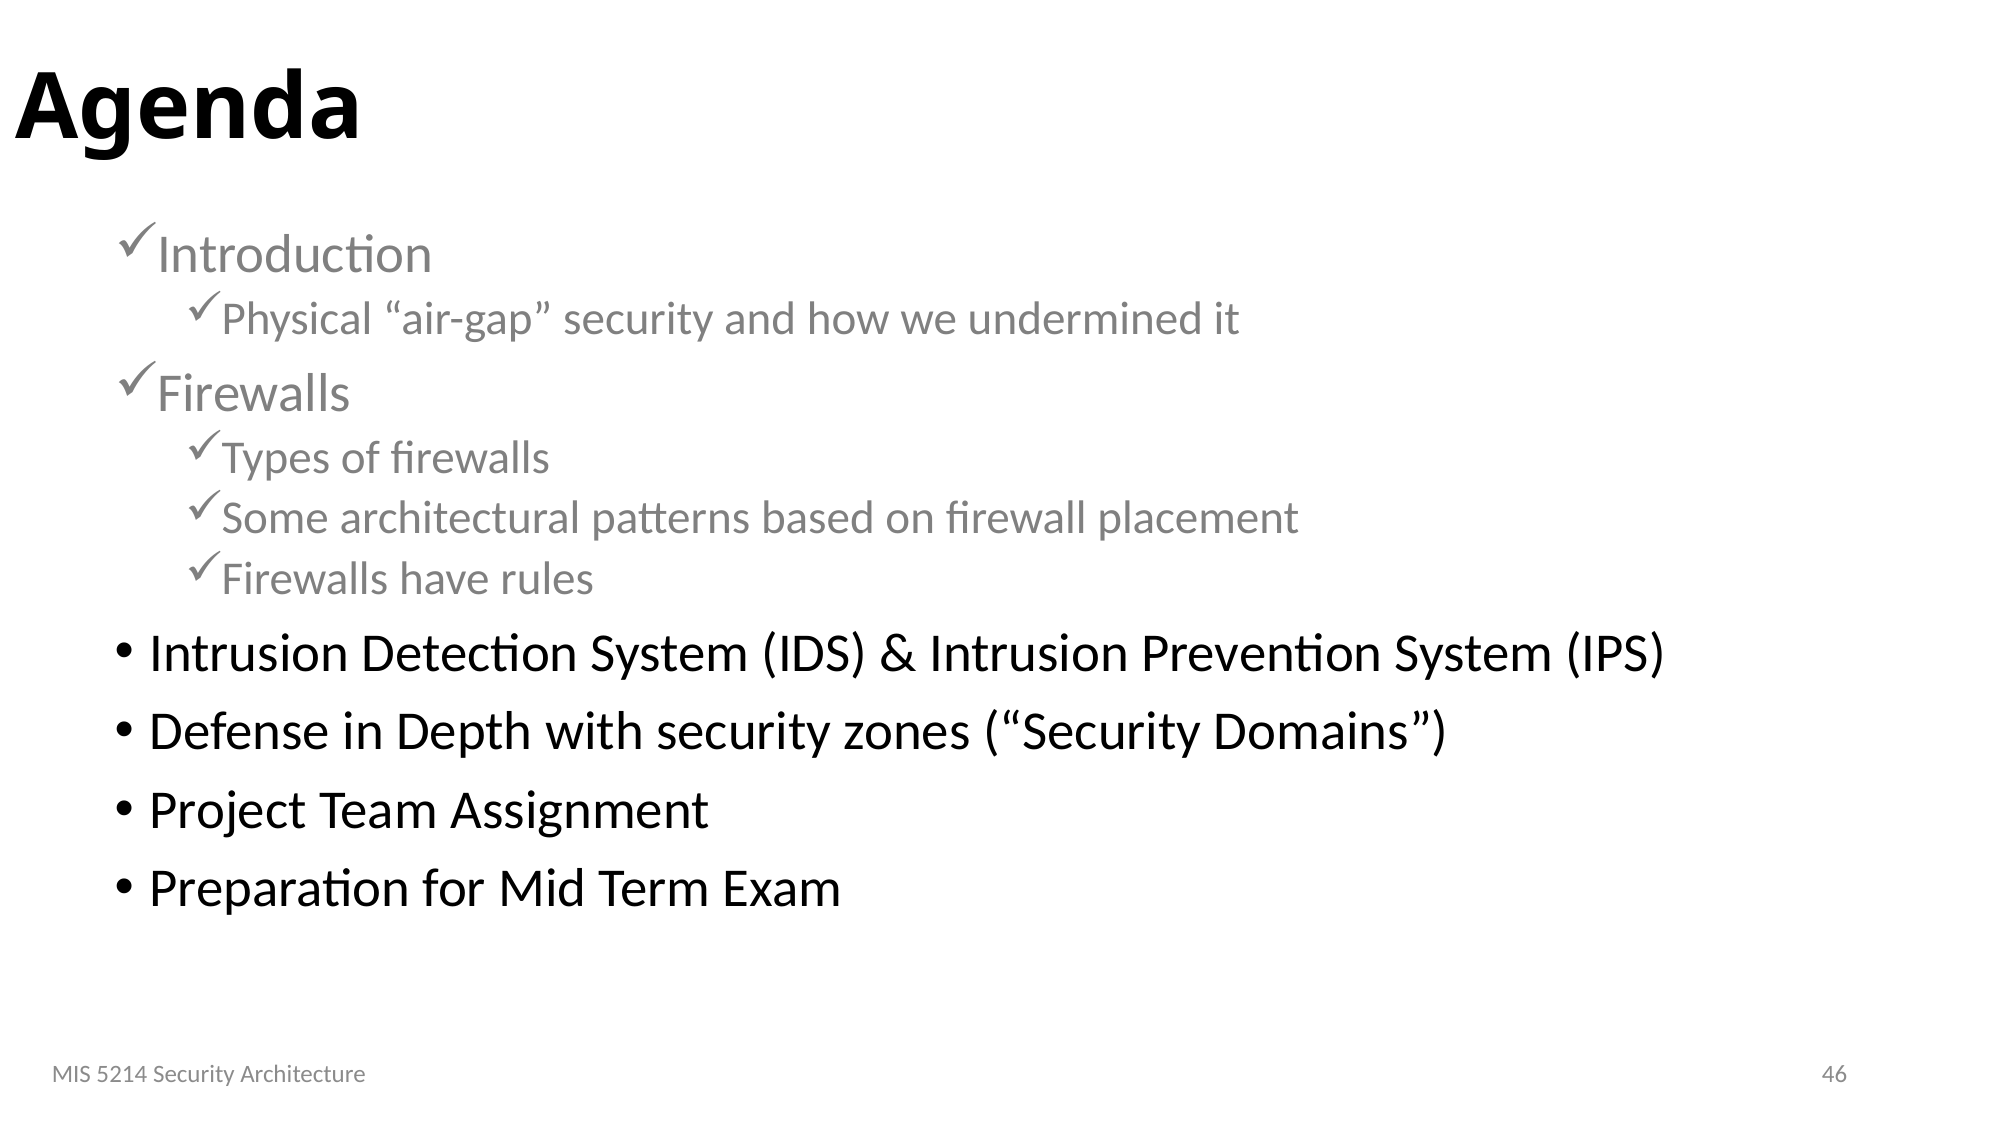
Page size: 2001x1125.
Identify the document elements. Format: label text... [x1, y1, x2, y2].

title Agenda [0, 0, 1725, 218]
list Introduction Physical “air-gap” security and how we undermined it Firewalls Types of firewalls Some architectural patterns based on firewall placement Firewalls have rules Intrusion Detection System (IDS) & Intrusion Prevention System (IPS) Defense in Depth with security zones (“Security Domains”) Project Team Assignment Preparation for Mid Term Exam [99, 217, 1825, 932]
slide_number 46 [1412, 1042, 1863, 1103]
footer MIS 5214 Security Architecture [36, 1042, 712, 1103]
